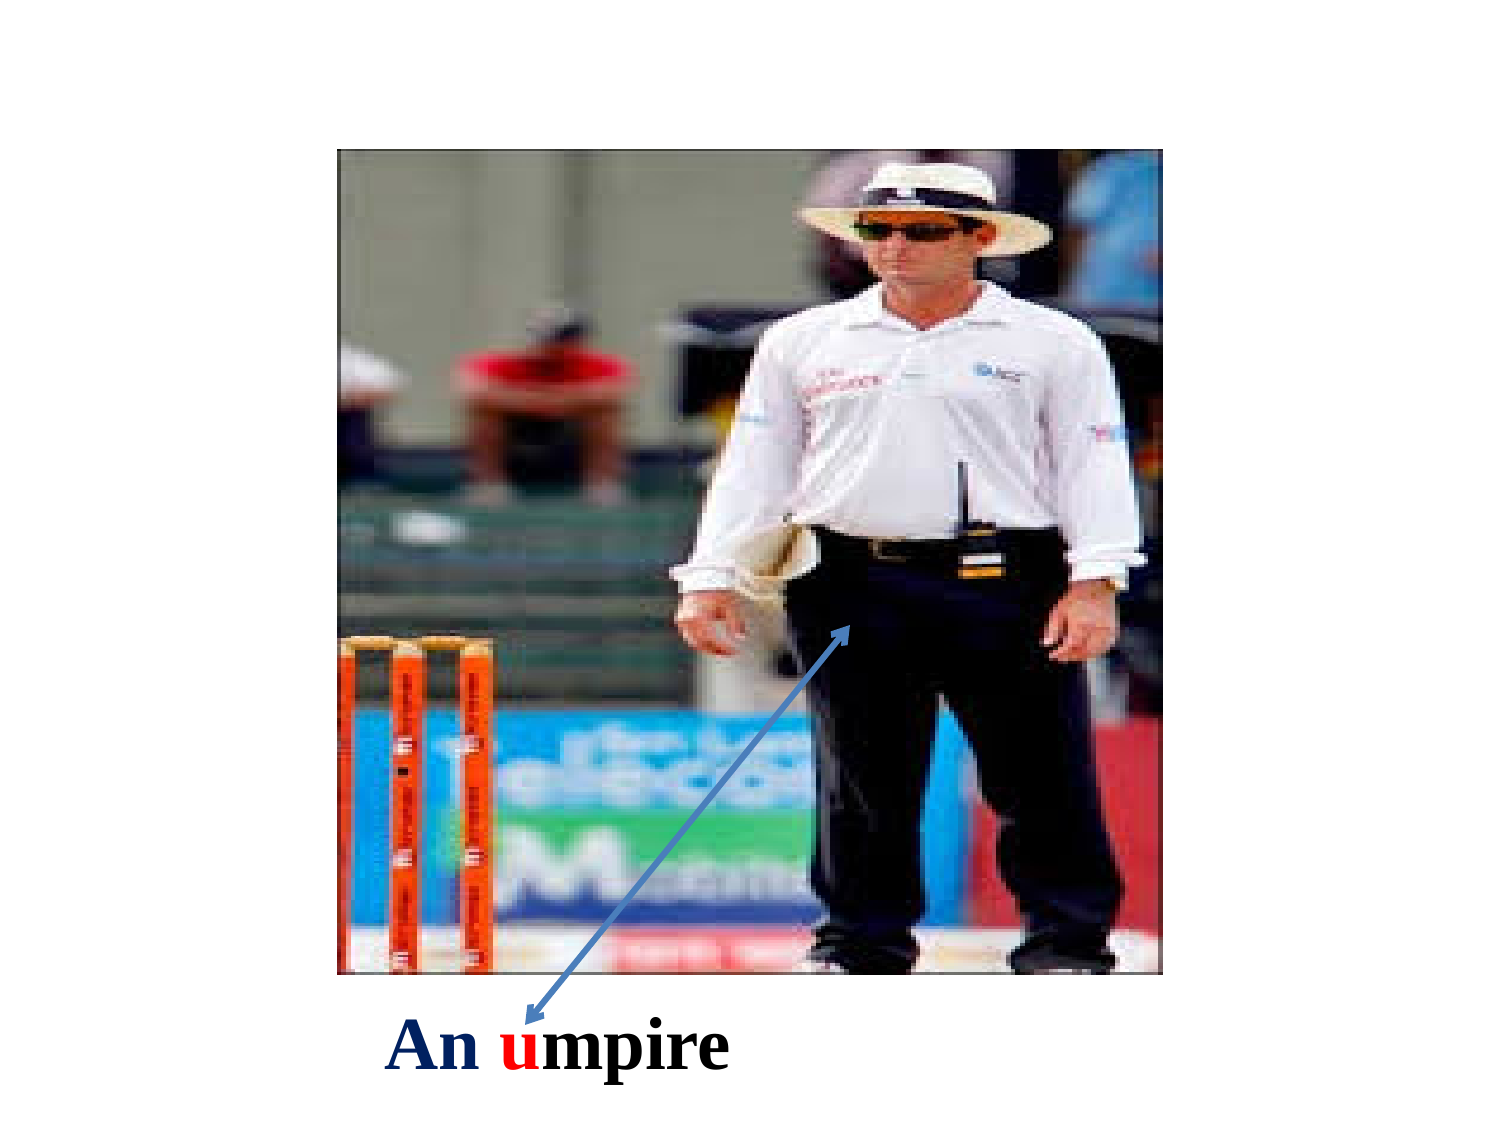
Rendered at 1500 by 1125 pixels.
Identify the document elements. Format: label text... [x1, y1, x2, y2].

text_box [524, 624, 851, 1026]
picture [337, 149, 1163, 976]
text_box An umpire [337, 987, 778, 1093]
